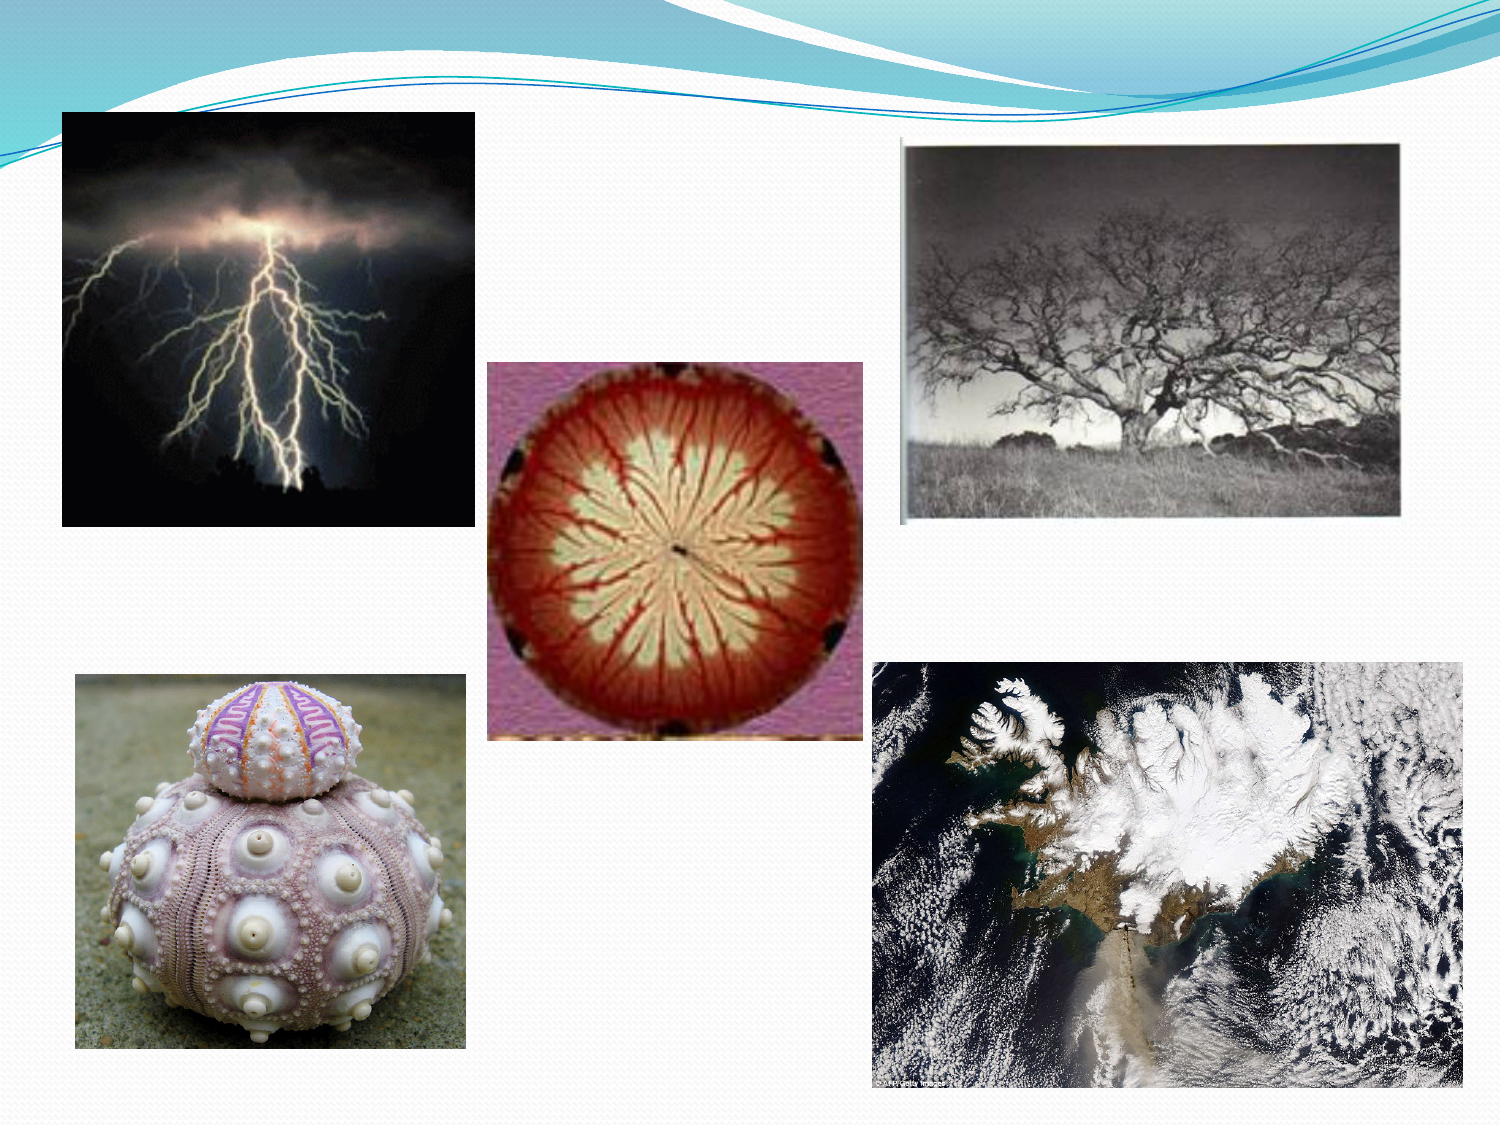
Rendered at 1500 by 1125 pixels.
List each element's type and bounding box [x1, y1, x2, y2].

picture [74, 674, 466, 1050]
picture [487, 362, 863, 741]
picture [871, 662, 1463, 1088]
list [899, 137, 1409, 526]
list [62, 112, 476, 527]
